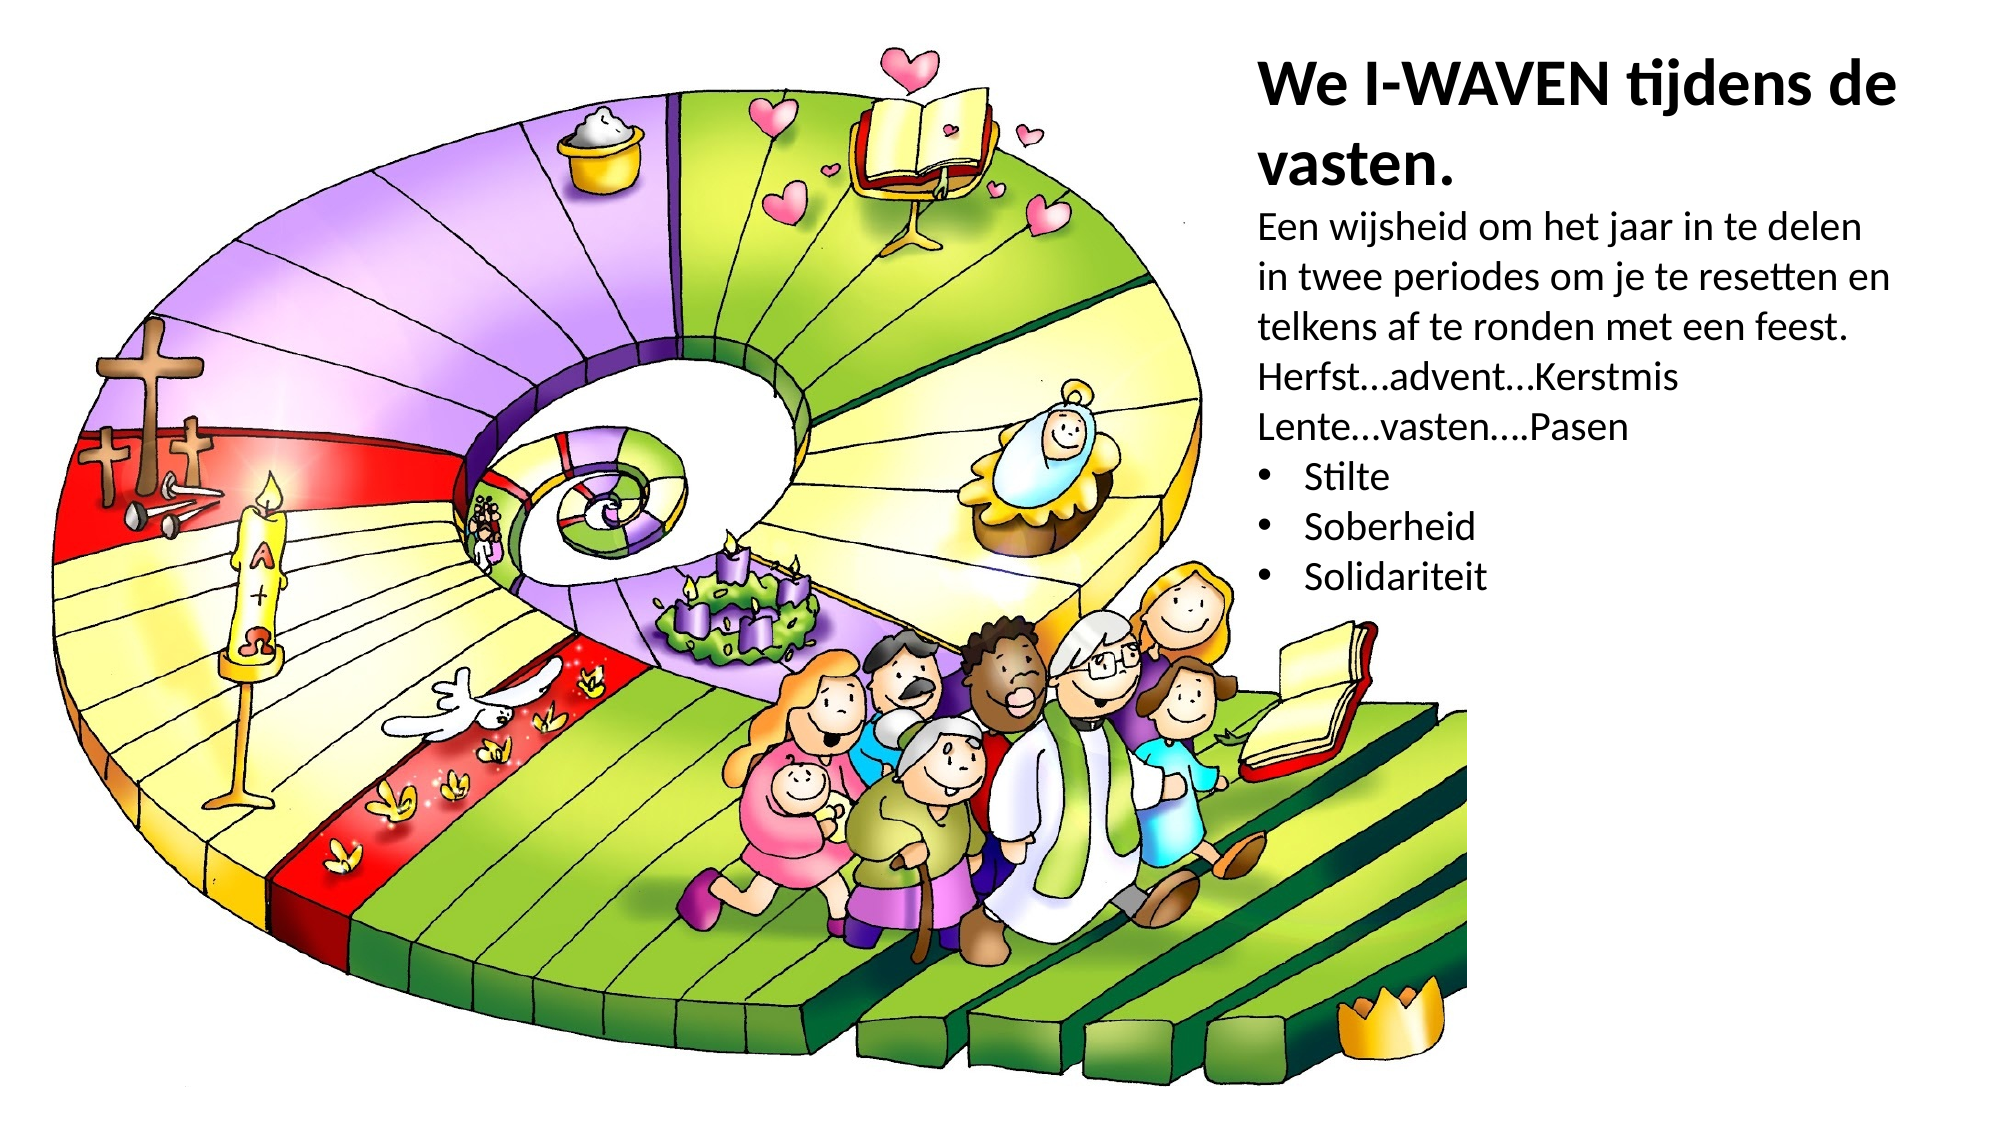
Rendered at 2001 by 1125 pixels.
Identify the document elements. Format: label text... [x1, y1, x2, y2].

text_box We I-WAVEN tijdens de vasten. Een wijsheid om het jaar in te delen in twee periodes om je te resetten en telkens af te ronden met een feest. Herfst…advent…Kerstmis Lente…vasten….Pasen Stilte Soberheid Solidariteit [1467, 0, 2000, 657]
picture [0, 0, 1467, 1087]
